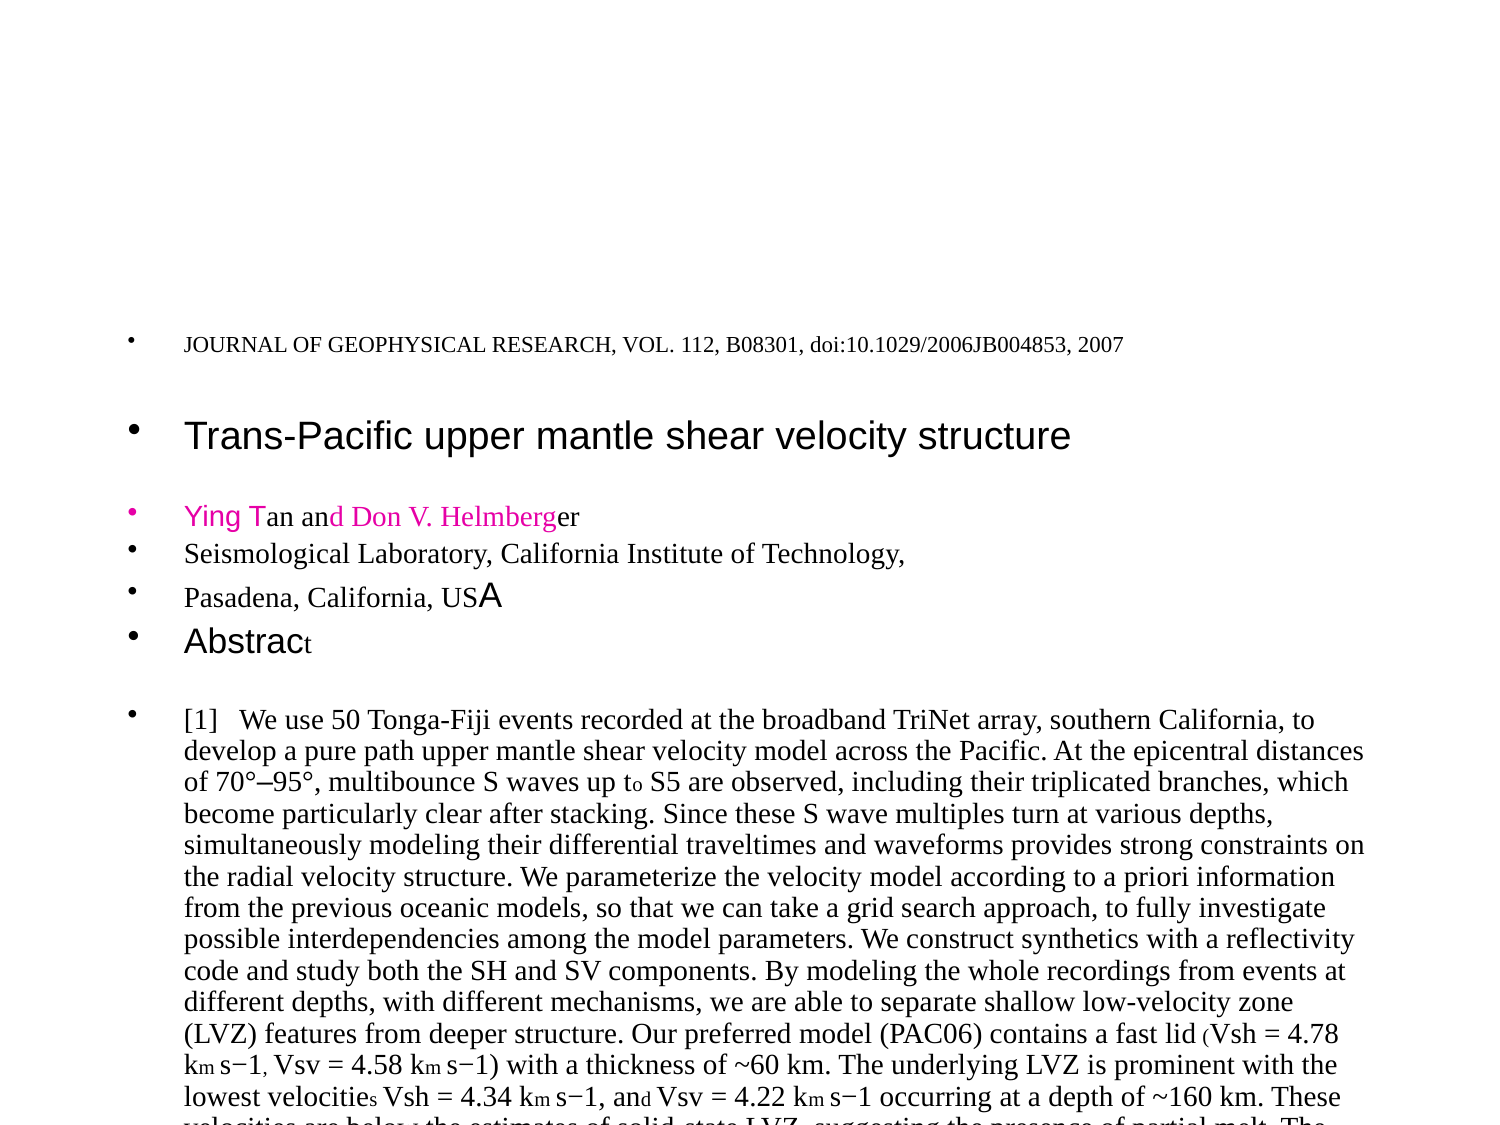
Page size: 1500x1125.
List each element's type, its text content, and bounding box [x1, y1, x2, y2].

list JOURNAL OF GEOPHYSICAL RESEARCH, VOL. 112, B08301, doi:10.1029/2006JB004853, 2007 Trans-Pacific upper mantle shear velocity structure Ying Tan and Don V. Helmberger Seismological Laboratory, California Institute of Technology, Pasadena, California, USA Abstract [1] We use 50 Tonga-Fiji events recorded at the broadband TriNet array, southern California, to develop a pure path upper mantle shear velocity model across the Pacific. At the epicentral distances of 70°–95°, multibounce S waves up to S5 are observed, including their triplicated branches, which become particularly clear after stacking. Since these S wave multiples turn at various depths, simultaneously modeling their differential traveltimes and waveforms provides strong constraints on the radial velocity structure. We parameterize the velocity model according to a priori information from the previous oceanic models, so that we can take a grid search approach, to fully investigate possible interdependencies among the model parameters. We construct synthetics with a reflectivity code and study both the SH and SV components. By modeling the whole recordings from events at different depths, with different mechanisms, we are able to separate shallow low-velocity zone (LVZ) features from deeper structure. Our preferred model (PAC06) contains a fast lid (Vsh = 4.78 km s−1, Vsv = 4.58 km s−1) with a thickness of ~60 km. The underlying LVZ is prominent with the lowest velocities Vsh = 4.34 km s−1, and Vsv = 4.22 km s−1 occurring at a depth of ~160 km. These velocities are below the estimates of solid-state LVZ, suggesting the presence of partial melt. The anisotropy (Vsv < Vsh) of PAC06 extends to ~300 km depth, which is constrained by S5 turning at this depth. Besides the 406 km and 651 km discontinuities, PAC06 also has a small (~1%) velocity jump at ~516 km. We consider these main features of PAC06 to be well determined, since PAC06 explains a large data set from various events. Therefore it is ideally suited for comparing with mineralogical mode [112, 324, 1388, 1000]
